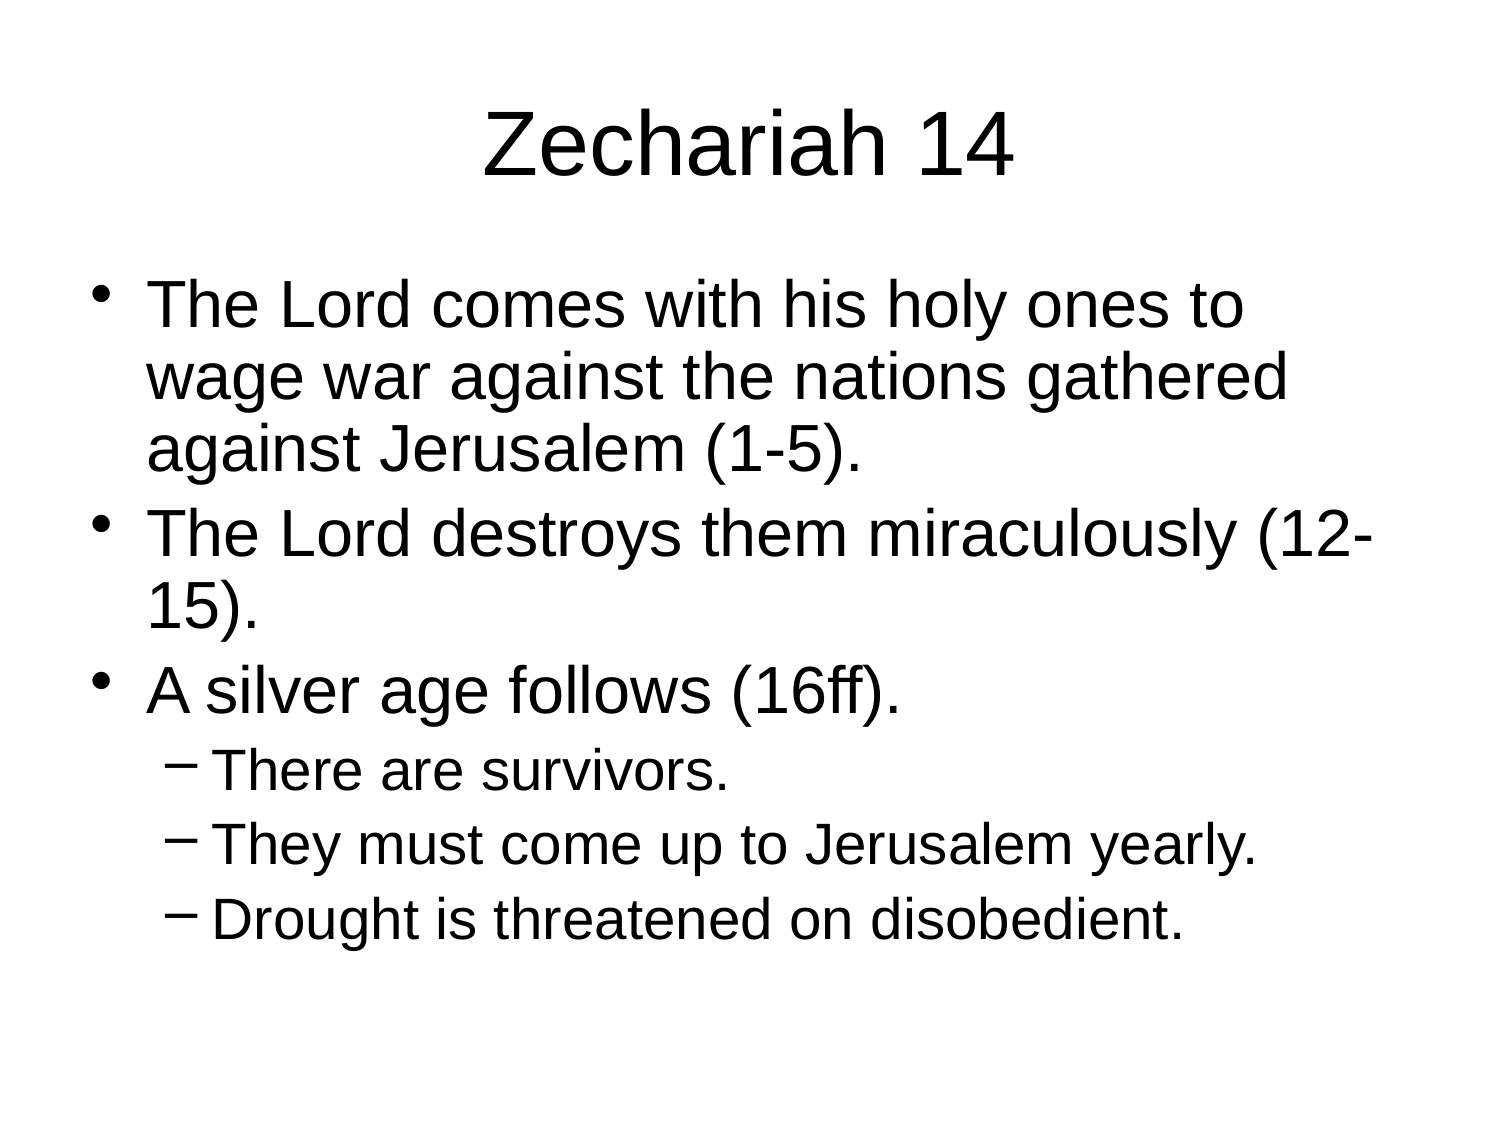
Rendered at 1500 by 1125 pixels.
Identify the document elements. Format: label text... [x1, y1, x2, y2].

list The Lord comes with his holy ones to wage war against the nations gathered against Jerusalem (1-5). The Lord destroys them miraculously (12-15). A silver age follows (16ff). There are survivors. They must come up to Jerusalem yearly. Drought is threatened on disobedient. [75, 262, 1425, 1005]
title Zechariah 14 [75, 45, 1425, 233]
